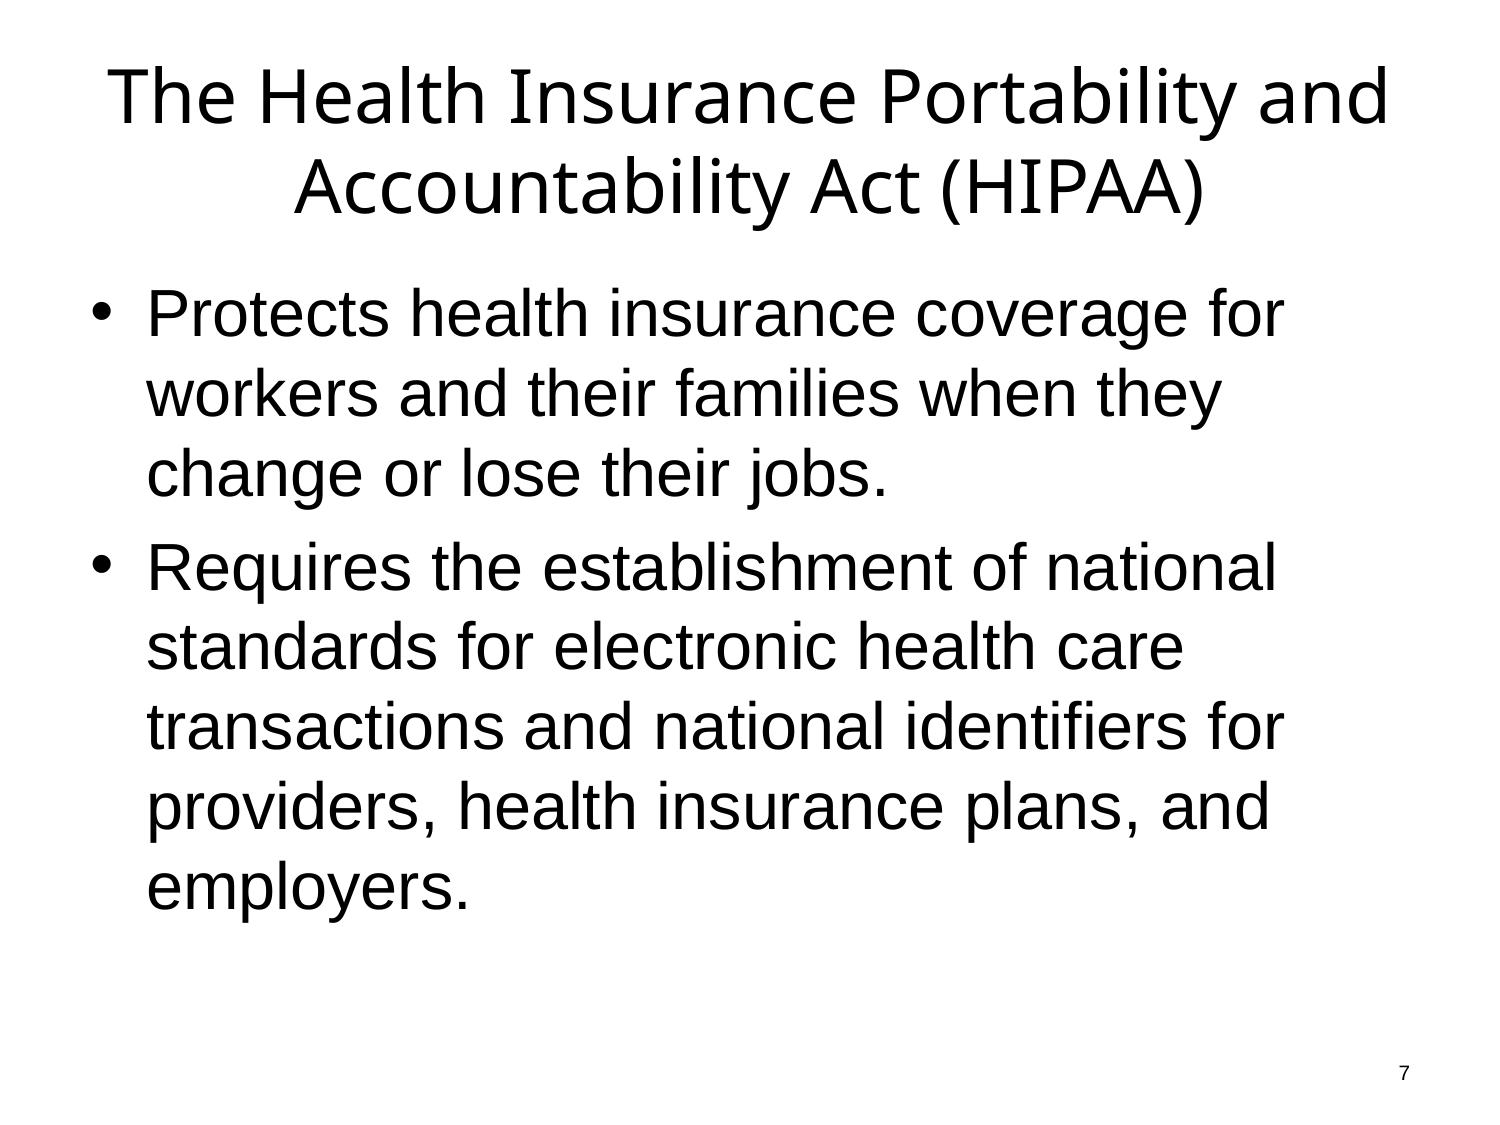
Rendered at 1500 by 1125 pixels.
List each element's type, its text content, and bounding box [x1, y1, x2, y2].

slide_number 7 [1341, 1027, 1425, 1118]
list Protects health insurance coverage for workers and their families when they change or lose their jobs. Requires the establishment of national standards for electronic health care transactions and national identifiers for providers, health insurance plans, and employers. [75, 262, 1425, 1013]
title The Health Insurance Portability and Accountability Act (HIPAA) [75, 45, 1425, 233]
